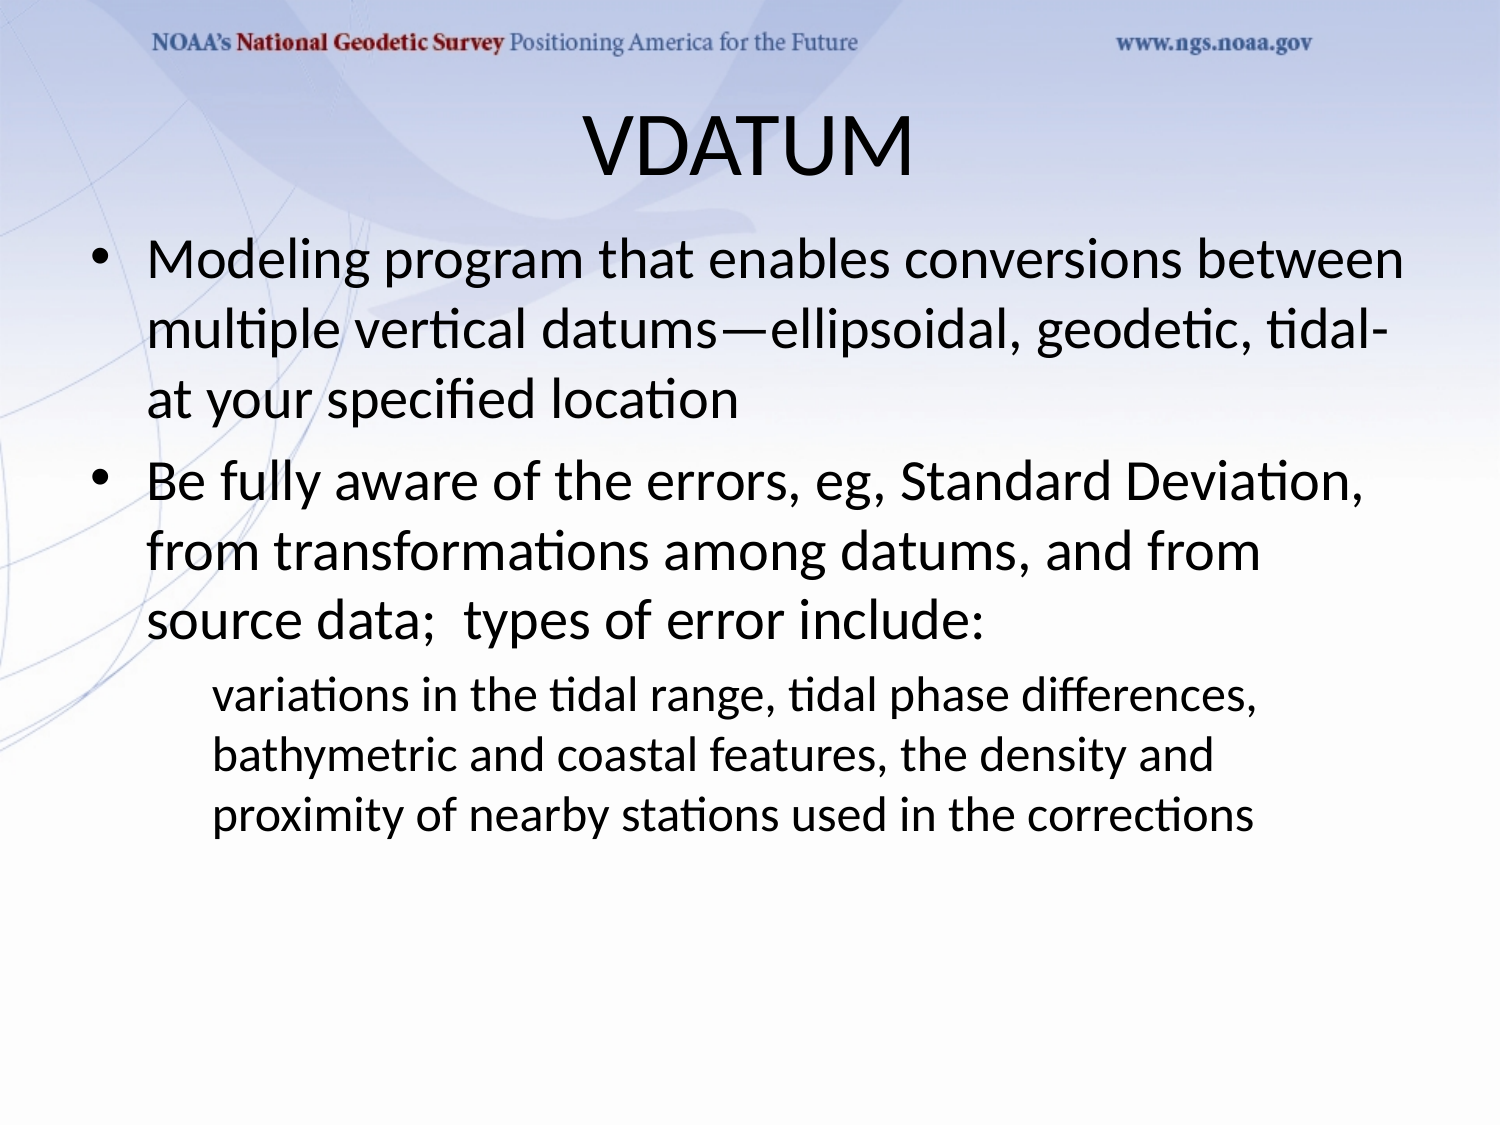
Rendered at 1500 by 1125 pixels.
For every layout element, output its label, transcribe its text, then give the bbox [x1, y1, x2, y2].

picture [0, 0, 1500, 1125]
list Modeling program that enables conversions between multiple vertical datums—ellipsoidal, geodetic, tidal- at your specified location Be fully aware of the errors, eg, Standard Deviation, from transformations among datums, and from source data; types of error include: variations in the tidal range, tidal phase differences, bathymetric and coastal features, the density and proximity of nearby stations used in the corrections [75, 212, 1425, 955]
title VDATUM [75, 45, 1425, 212]
